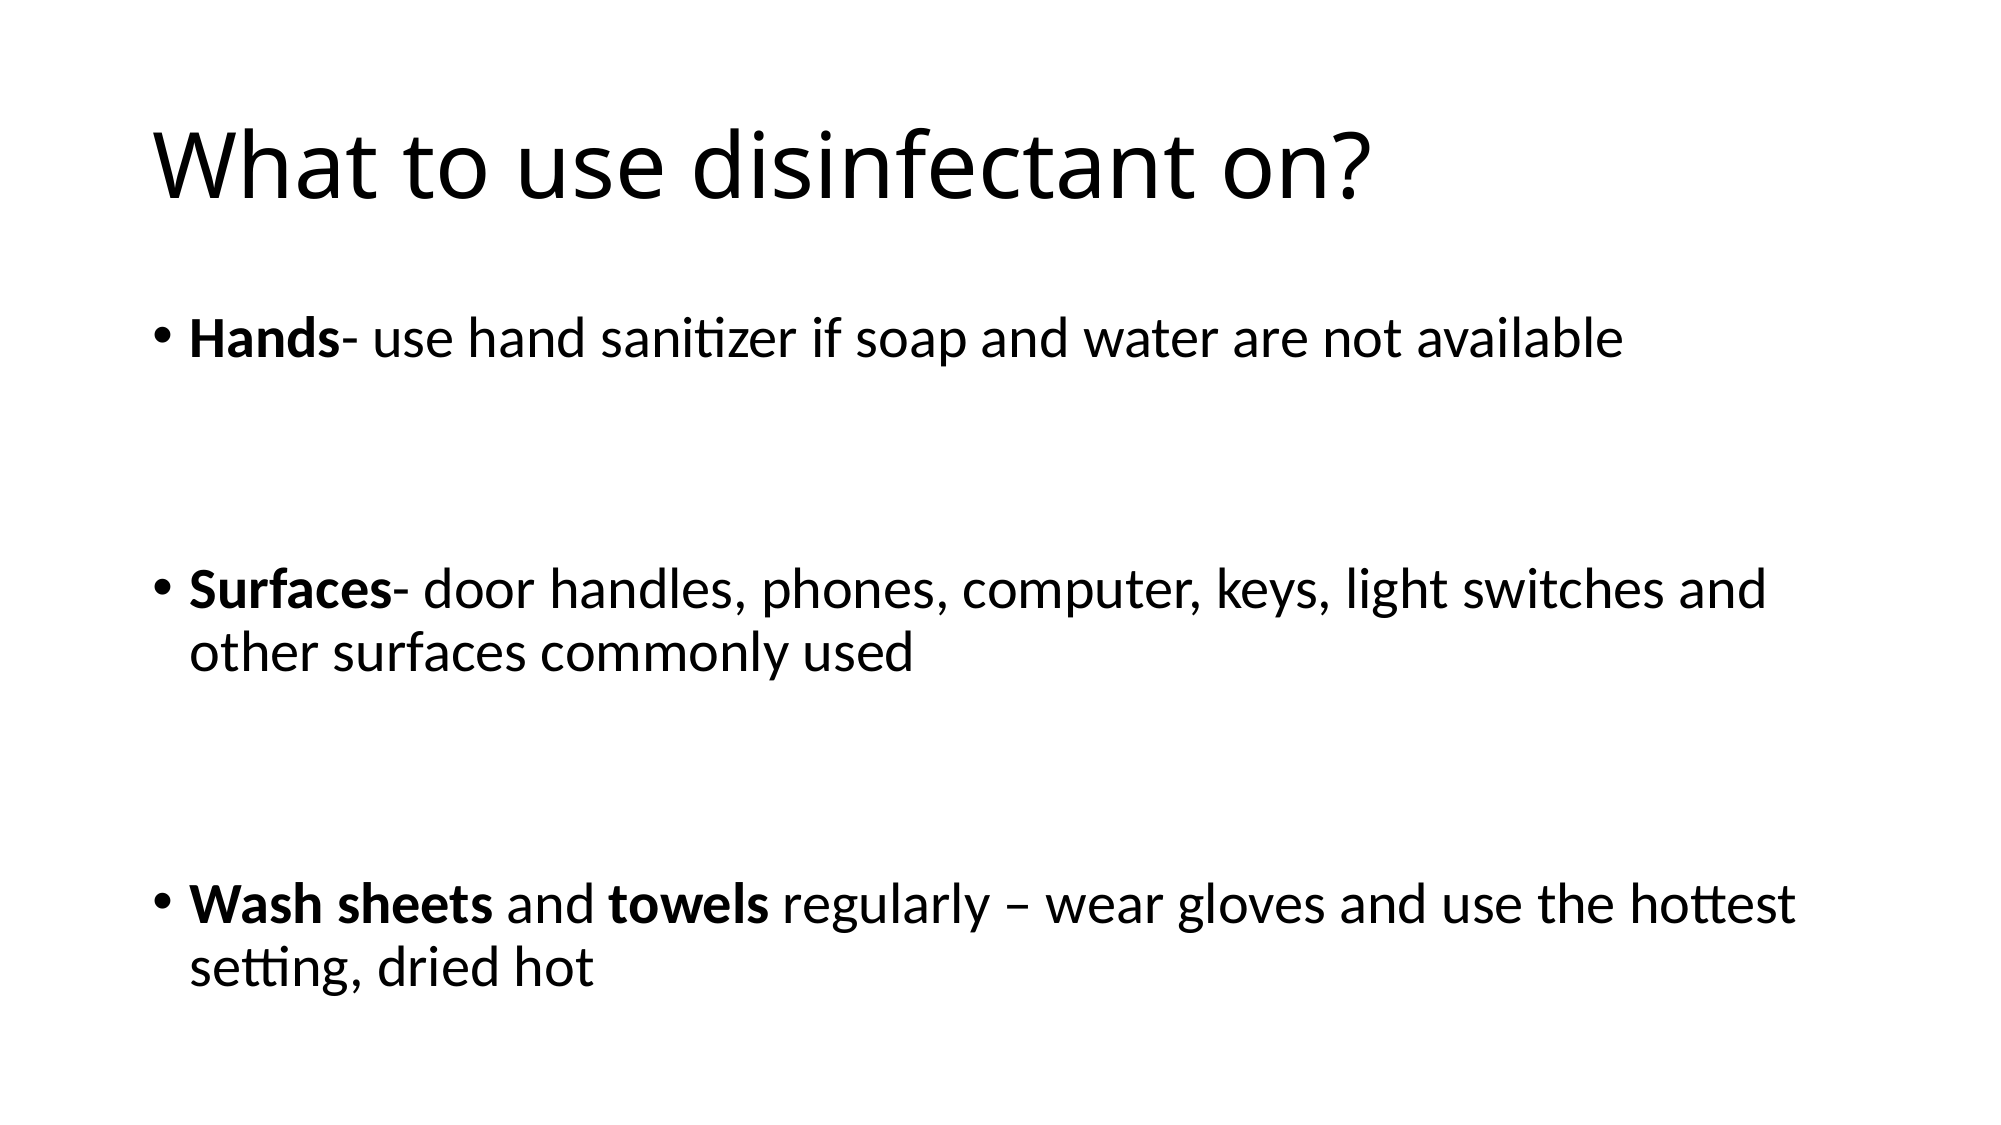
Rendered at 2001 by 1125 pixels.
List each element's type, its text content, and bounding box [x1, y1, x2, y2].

title What to use disinfectant on? [137, 59, 1863, 278]
list Hands- use hand sanitizer if soap and water are not available Surfaces- door handles, phones, computer, keys, light switches and other surfaces commonly used Wash sheets and towels regularly – wear gloves and use the hottest setting, dried hot [137, 299, 1863, 1014]
